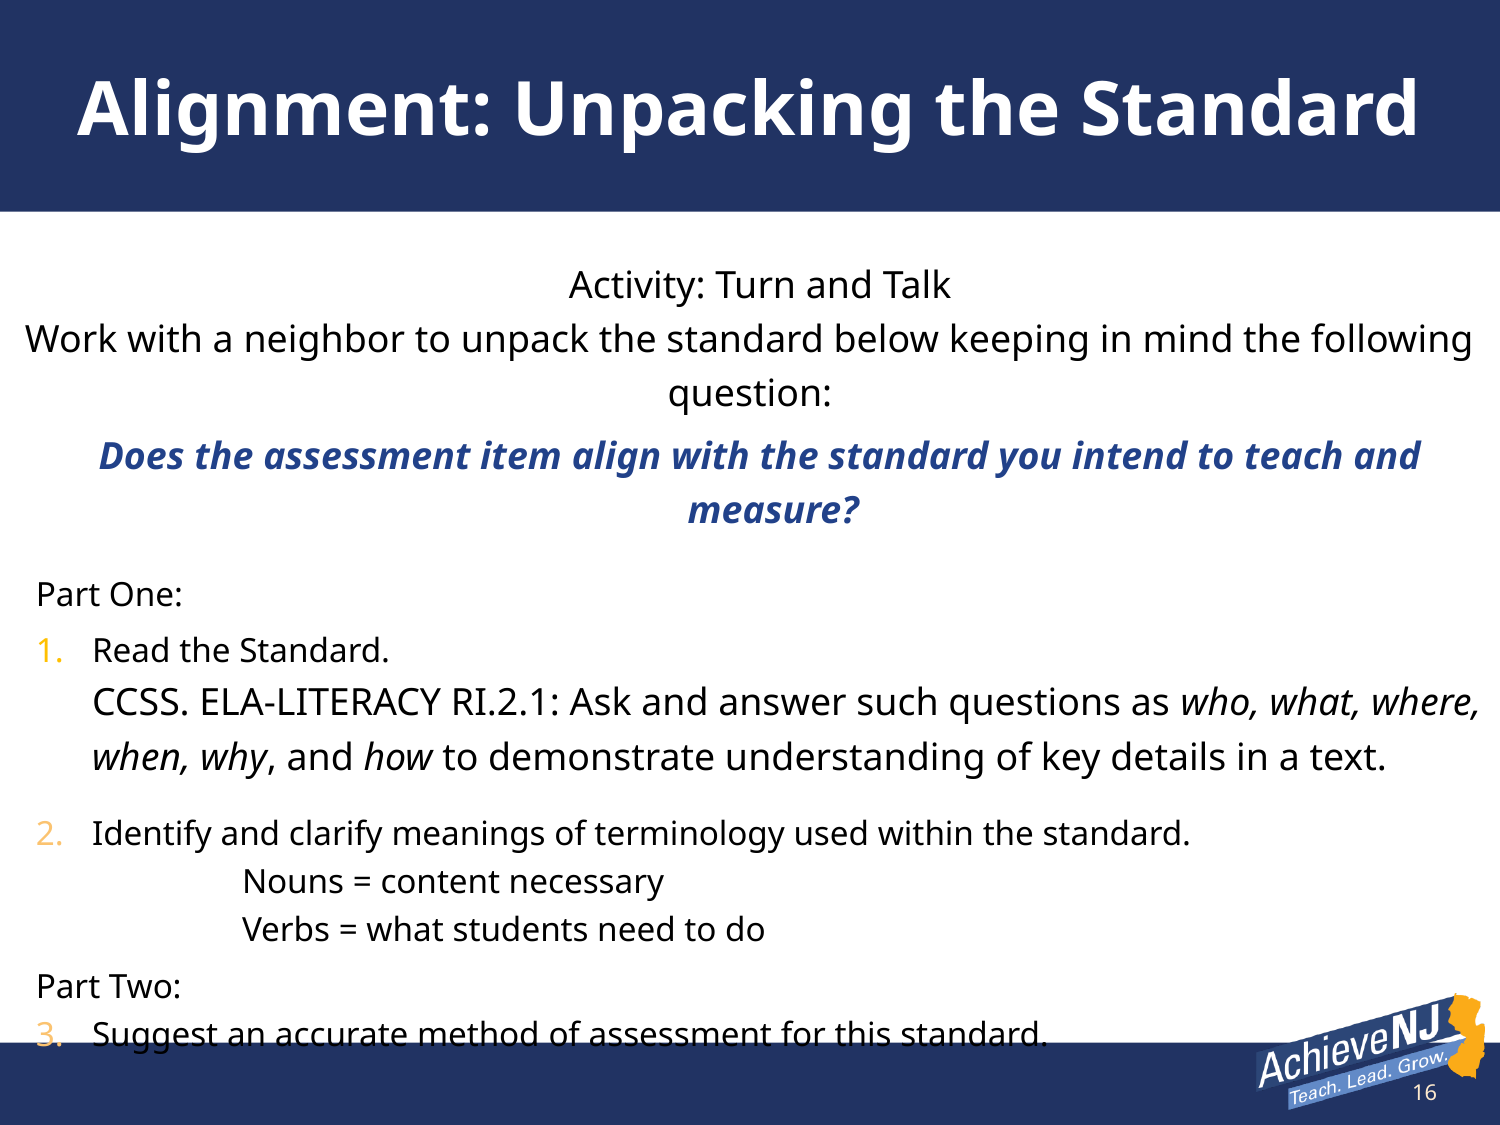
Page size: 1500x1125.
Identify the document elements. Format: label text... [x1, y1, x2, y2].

title Alignment: Unpacking the Standard [0, 0, 1500, 212]
list Activity: Turn and Talk Work with a neighbor to unpack the standard below keeping in mind the following question: Does the assessment item align with the standard you intend to teach and measure? Part One: Read the Standard. CCSS. ELA-LITERACY RI.2.1: Ask and answer such questions as who, what, where, when, why, and how to demonstrate understanding of key details in a text. Identify and clarify meanings of terminology used within the standard. Nouns = content necessary Verbs = what students need to do Part Two: Suggest an accurate method of assessment for this standard. [0, 237, 1500, 539]
picture [1247, 993, 1485, 1110]
